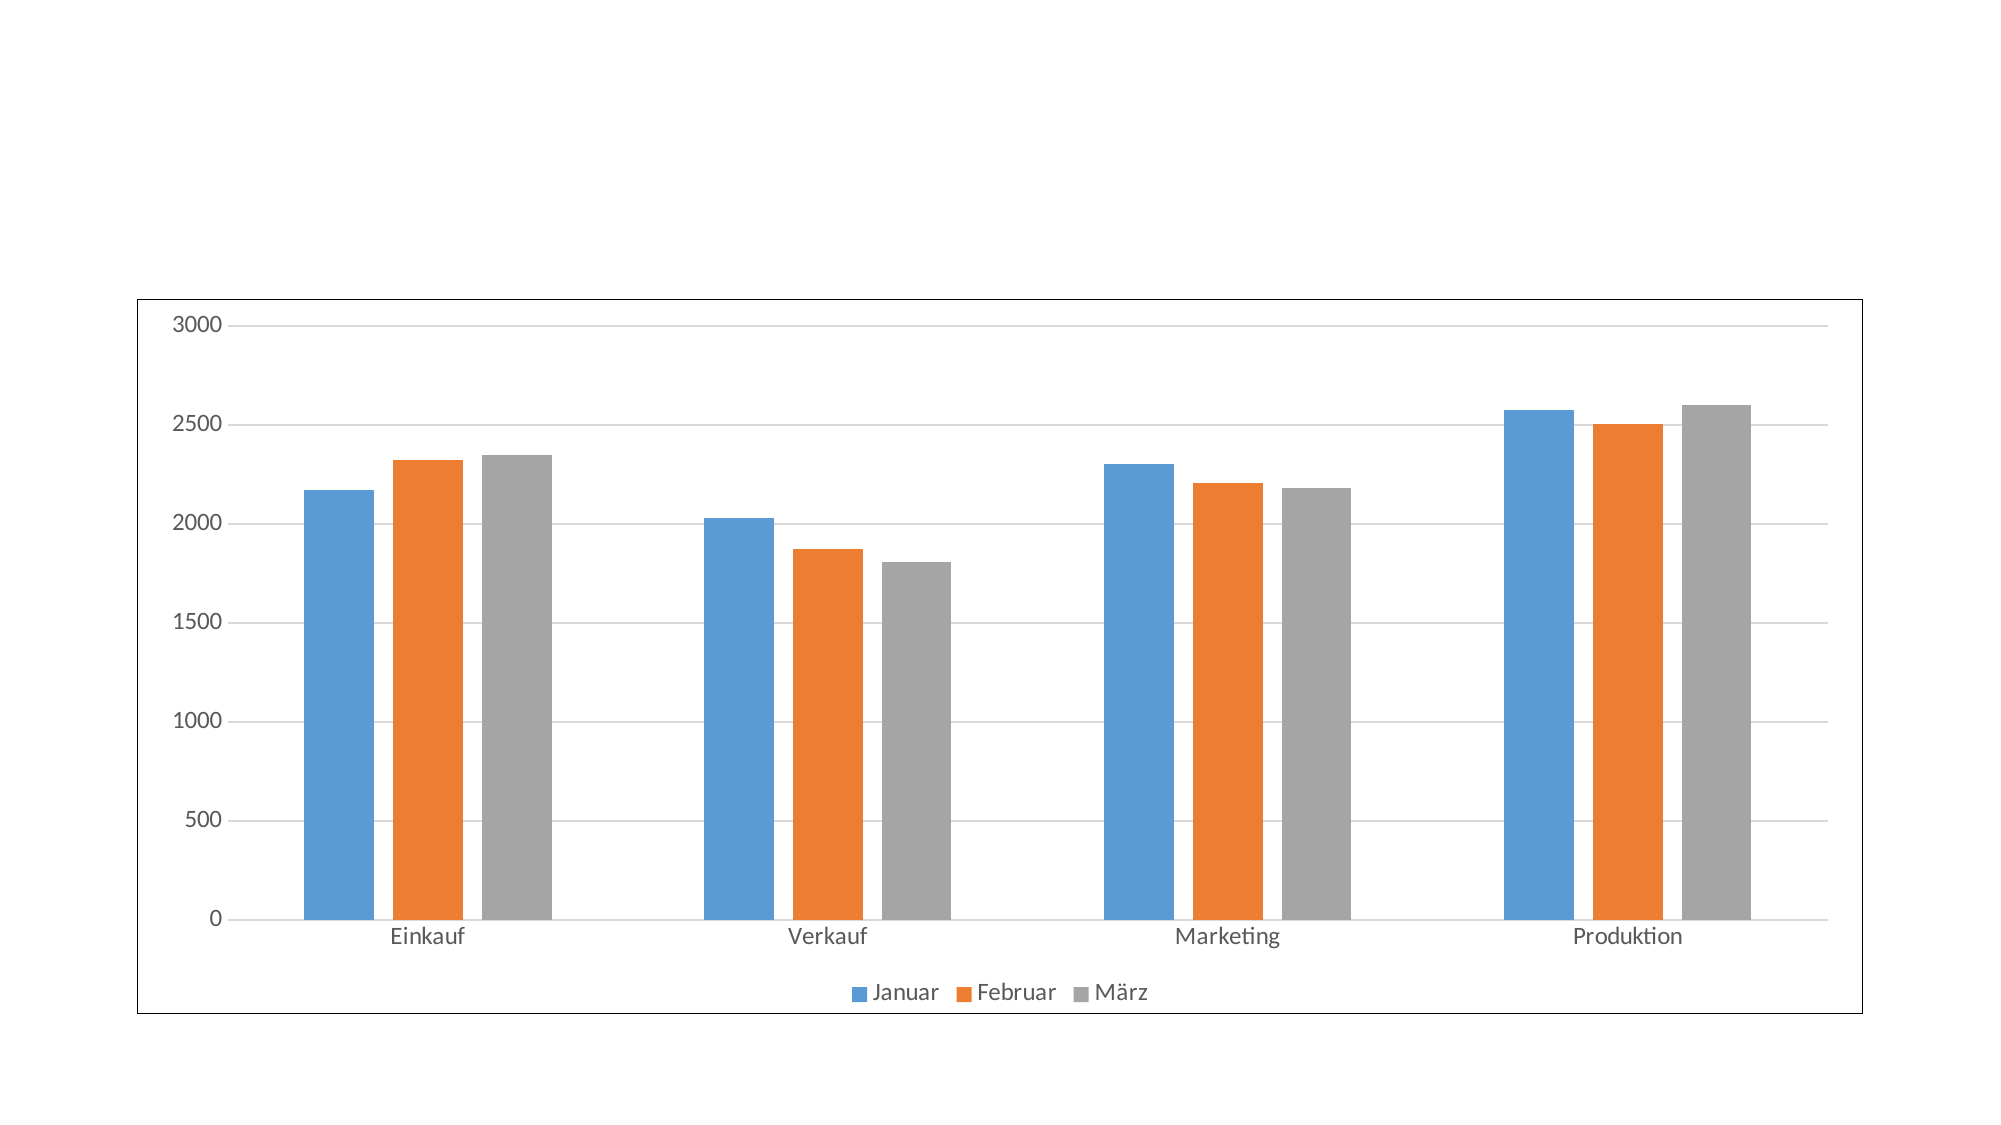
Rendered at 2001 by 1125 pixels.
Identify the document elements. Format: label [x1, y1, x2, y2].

chart [137, 299, 1863, 1014]
